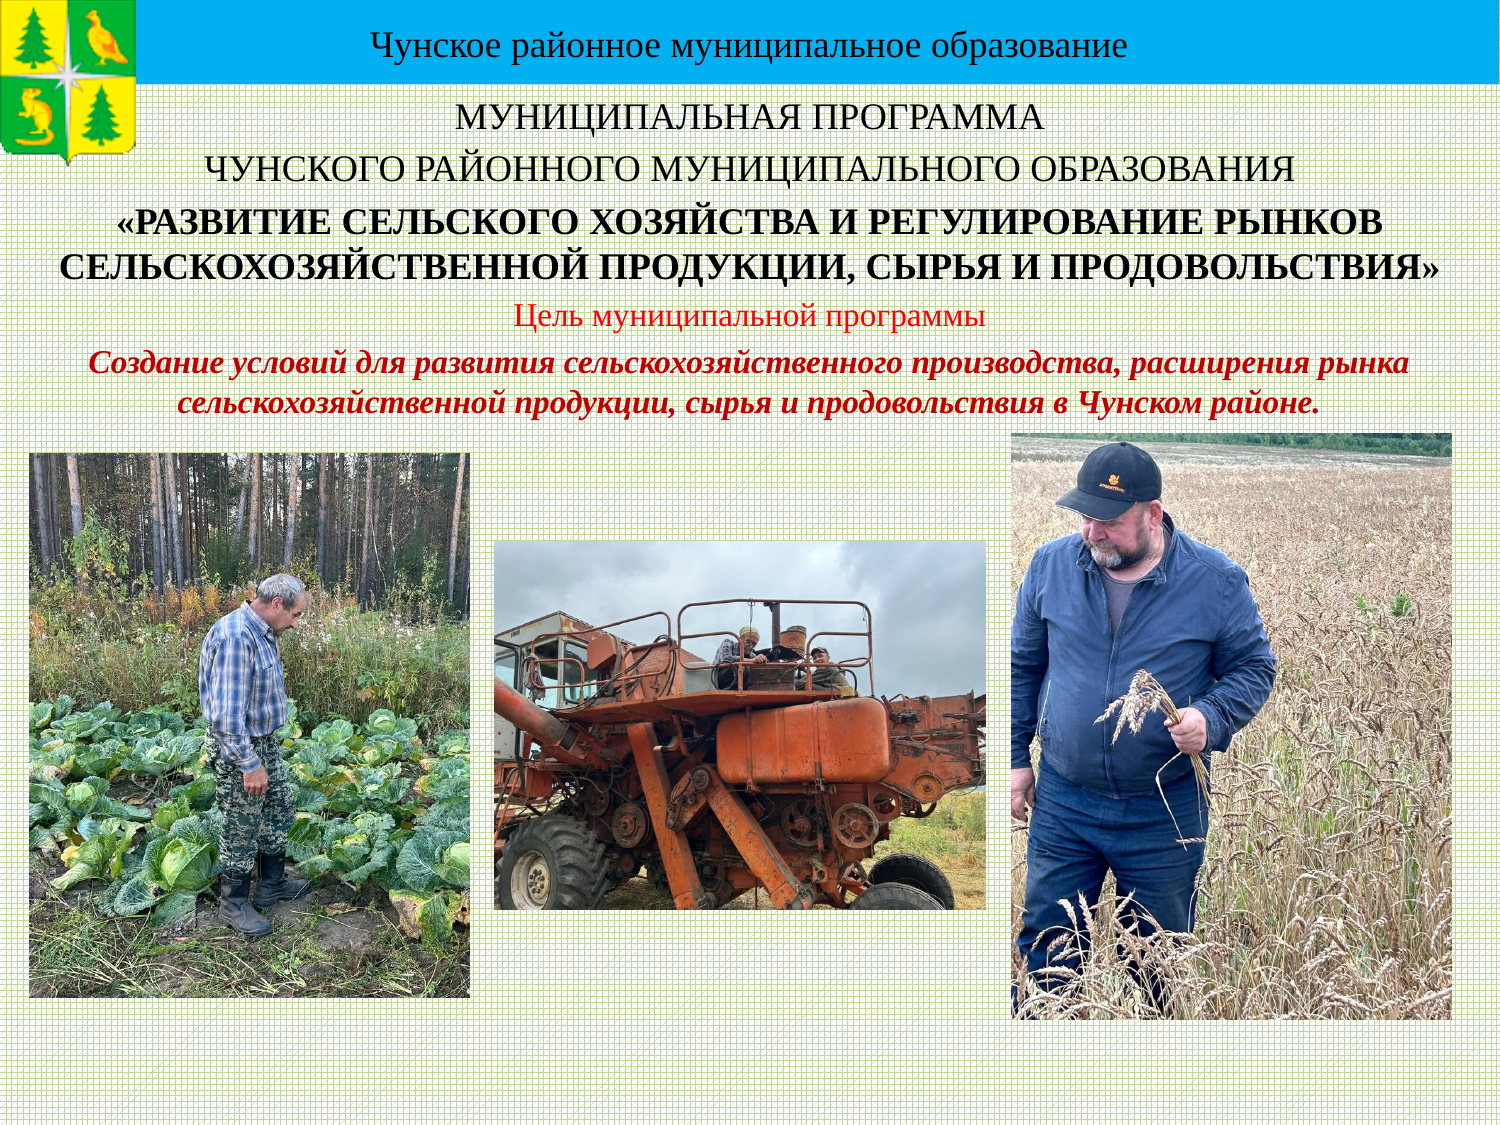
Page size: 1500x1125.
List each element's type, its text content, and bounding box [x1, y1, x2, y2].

picture [0, 0, 136, 169]
title Чунское районное муниципальное образование [137, 0, 1499, 84]
picture [29, 453, 470, 998]
picture [1011, 433, 1452, 1020]
picture [494, 541, 986, 910]
list МУНИЦИПАЛЬНАЯ ПРОГРАММА ЧУНСКОГО РАЙОННОГО МУНИЦИПАЛЬНОГО ОБРАЗОВАНИЯ «РАЗВИТИЕ СЕЛЬСКОГО ХОЗЯЙСТВА И РЕГУЛИРОВАНИЕ РЫНКОВ СЕЛЬСКОХОЗЯЙСТВЕННОЙ ПРОДУКЦИИ, СЫРЬЯ И ПРОДОВОЛЬСТВИЯ» Цель муниципальной программы Создание условий для развития сельскохозяйственного производства, расширения рынка сельскохозяйственной продукции, сырья и продовольствия в Чунском районе. [0, 84, 1500, 1125]
